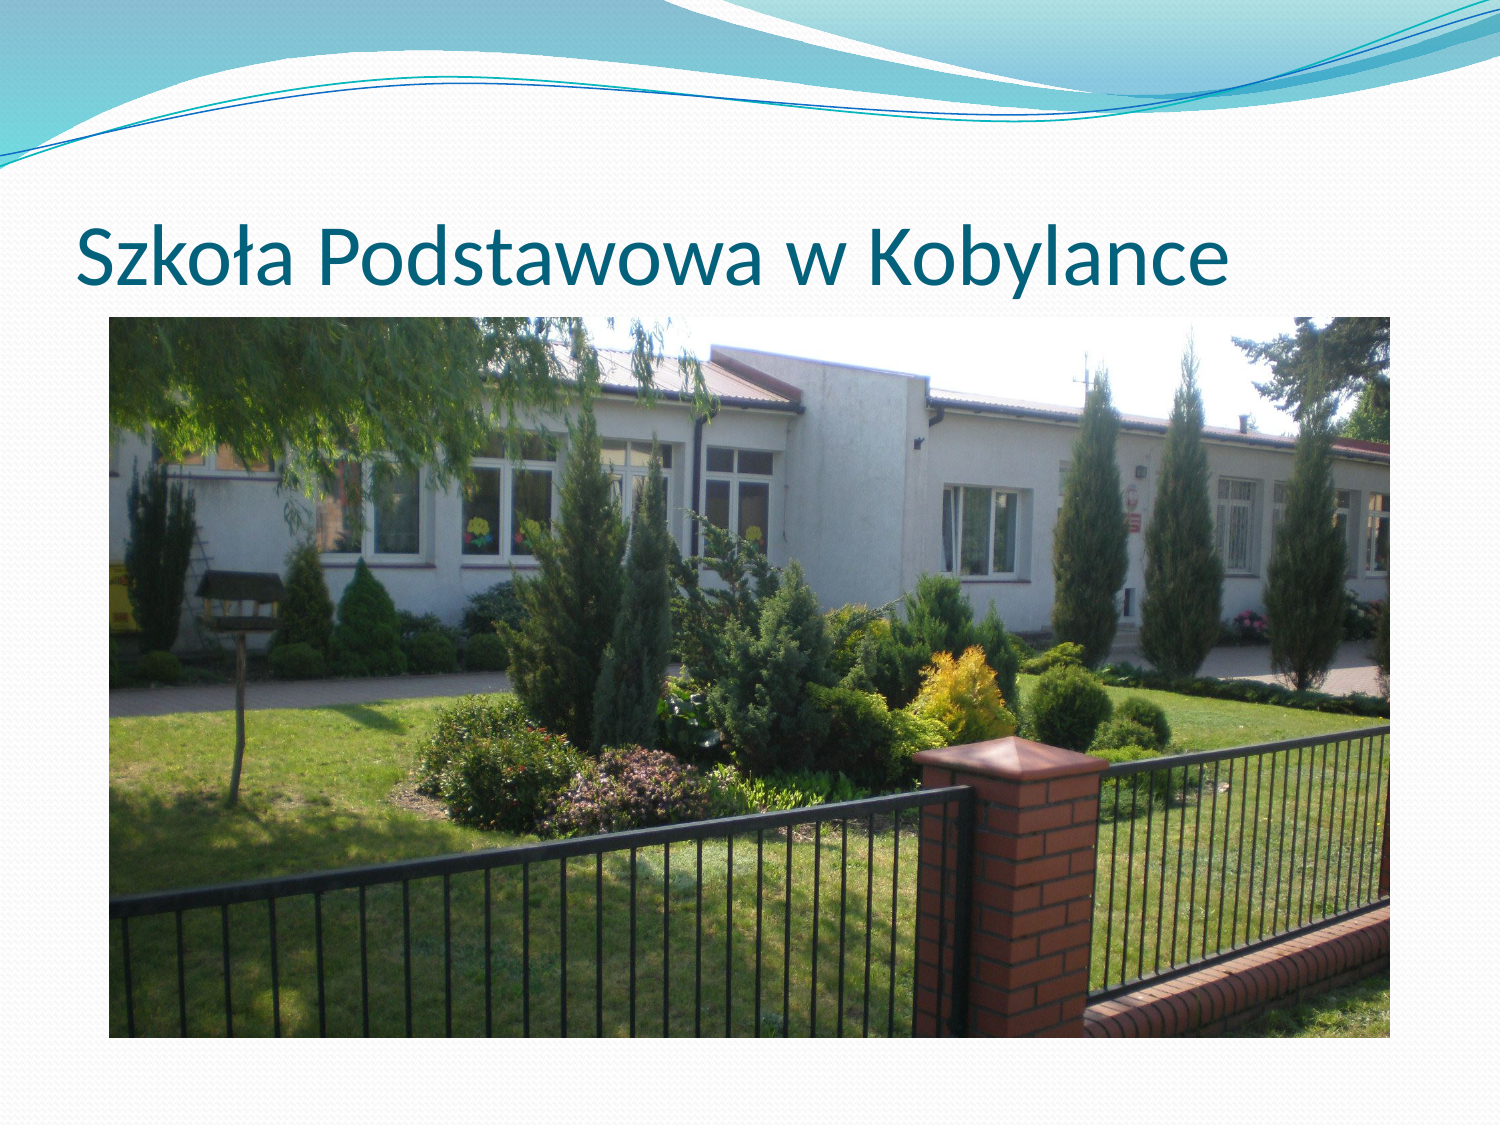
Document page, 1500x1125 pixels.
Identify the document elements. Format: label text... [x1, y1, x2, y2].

title Szkoła Podstawowa w Kobylance [75, 115, 1425, 303]
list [109, 317, 1391, 1038]
